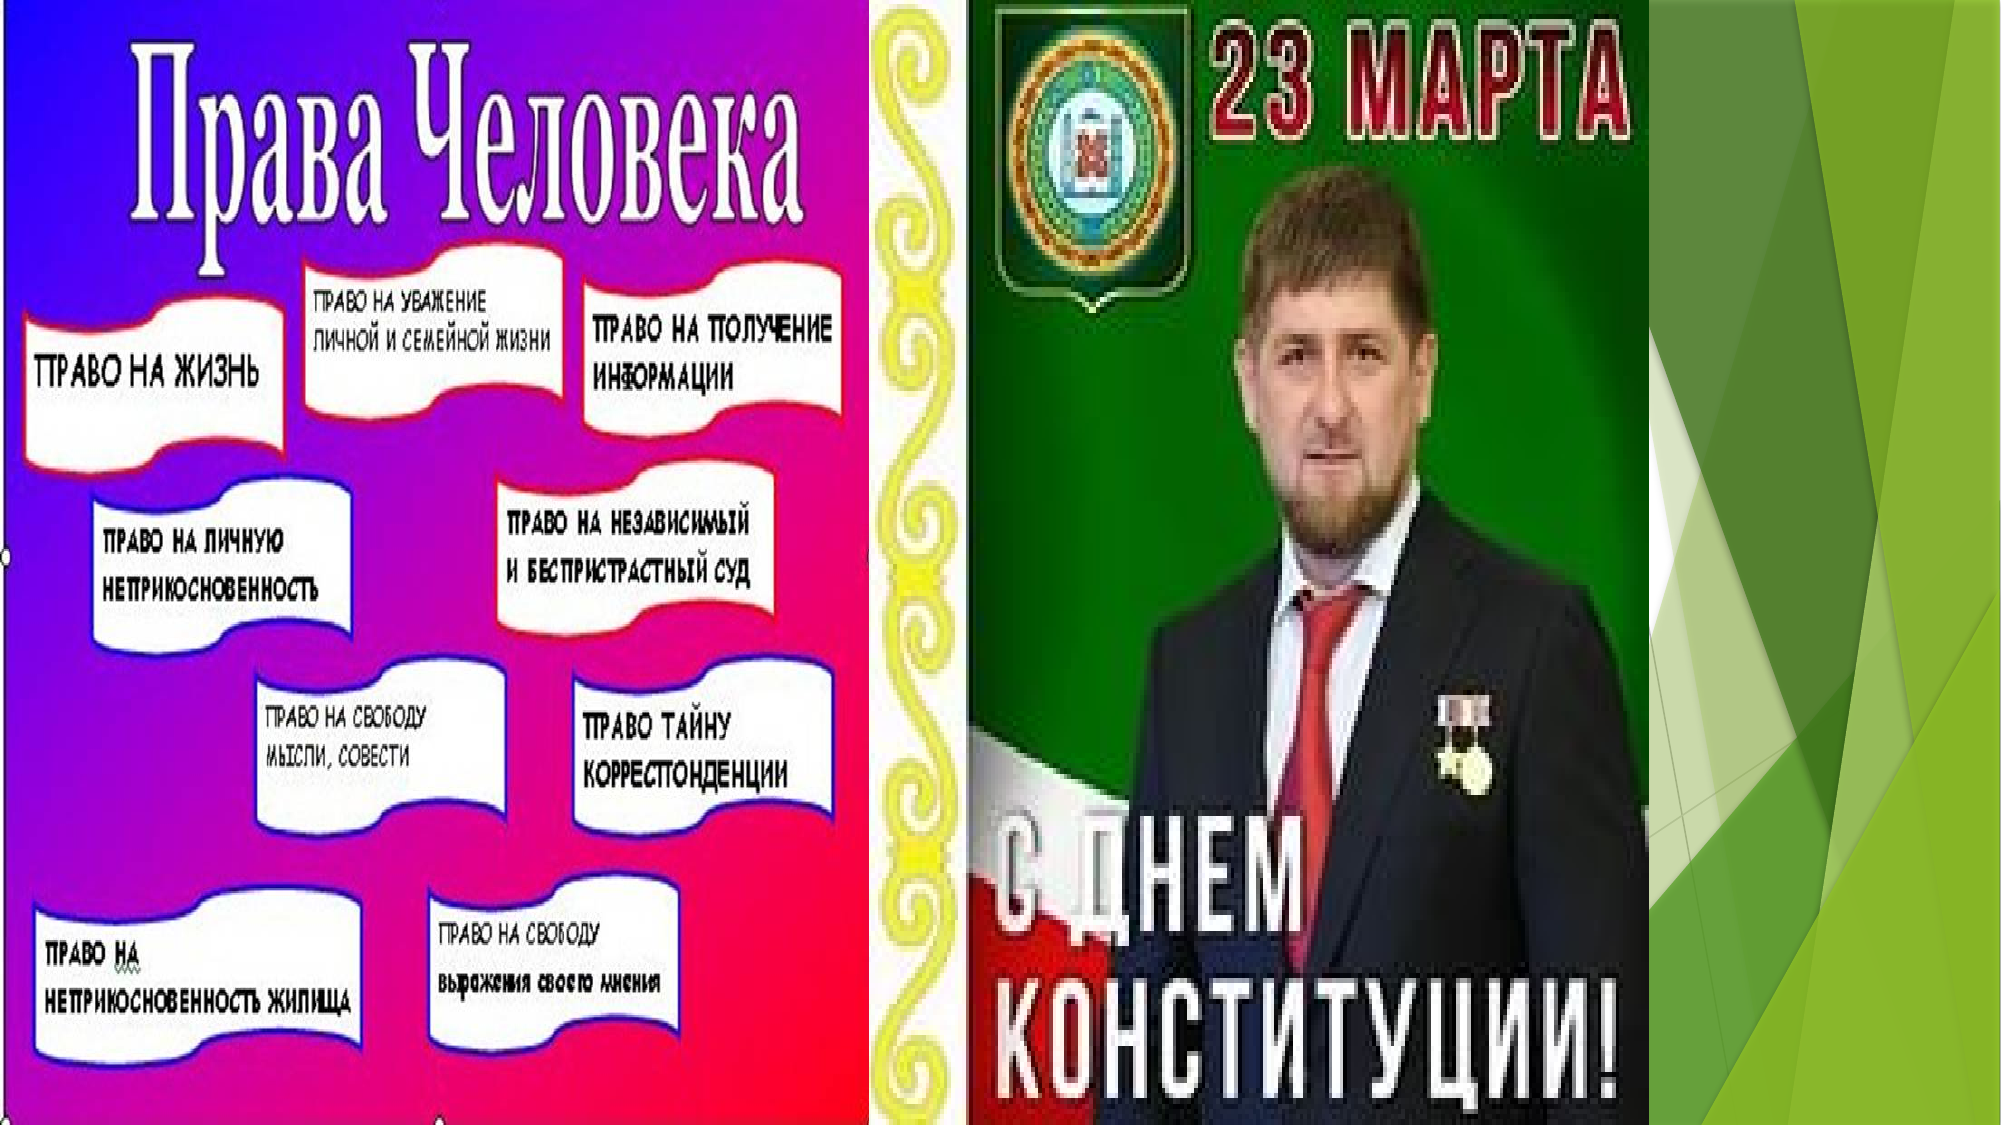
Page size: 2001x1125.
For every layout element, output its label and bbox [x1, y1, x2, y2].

list [871, 0, 1649, 1125]
picture [0, 0, 869, 1125]
